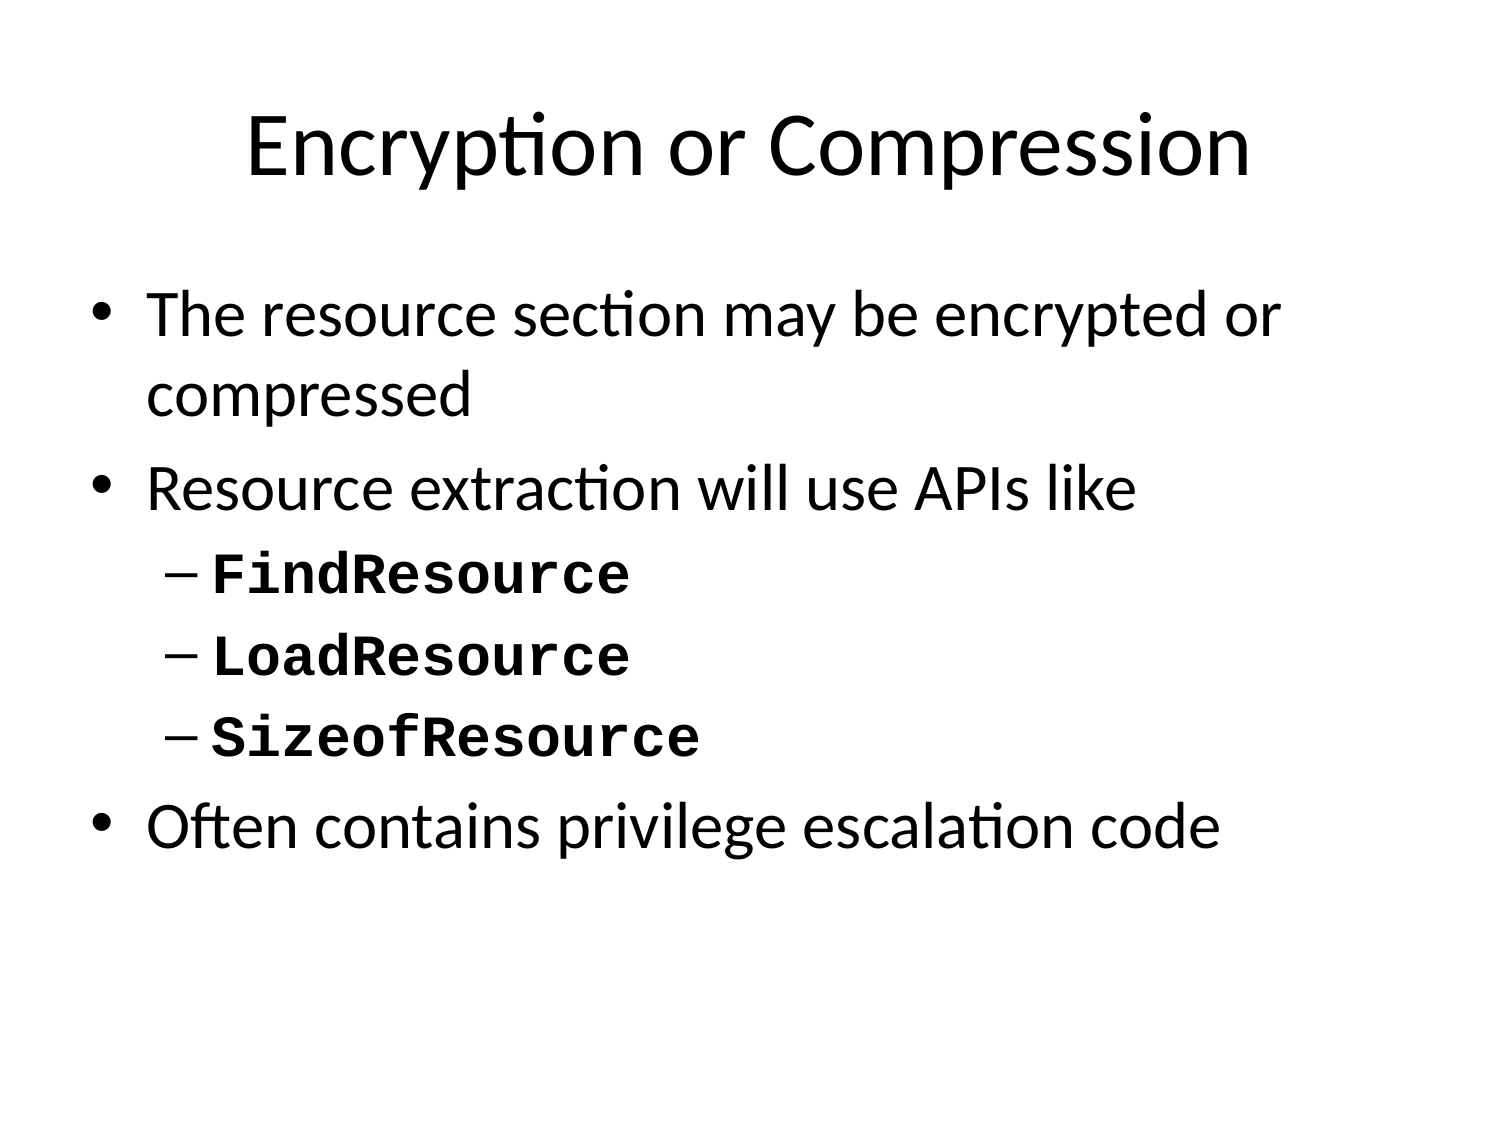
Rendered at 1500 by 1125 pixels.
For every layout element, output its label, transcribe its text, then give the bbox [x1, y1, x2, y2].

title Encryption or Compression [75, 45, 1425, 233]
list The resource section may be encrypted or compressed Resource extraction will use APIs like FindResource LoadResource SizeofResource Often contains privilege escalation code [75, 262, 1425, 1005]
